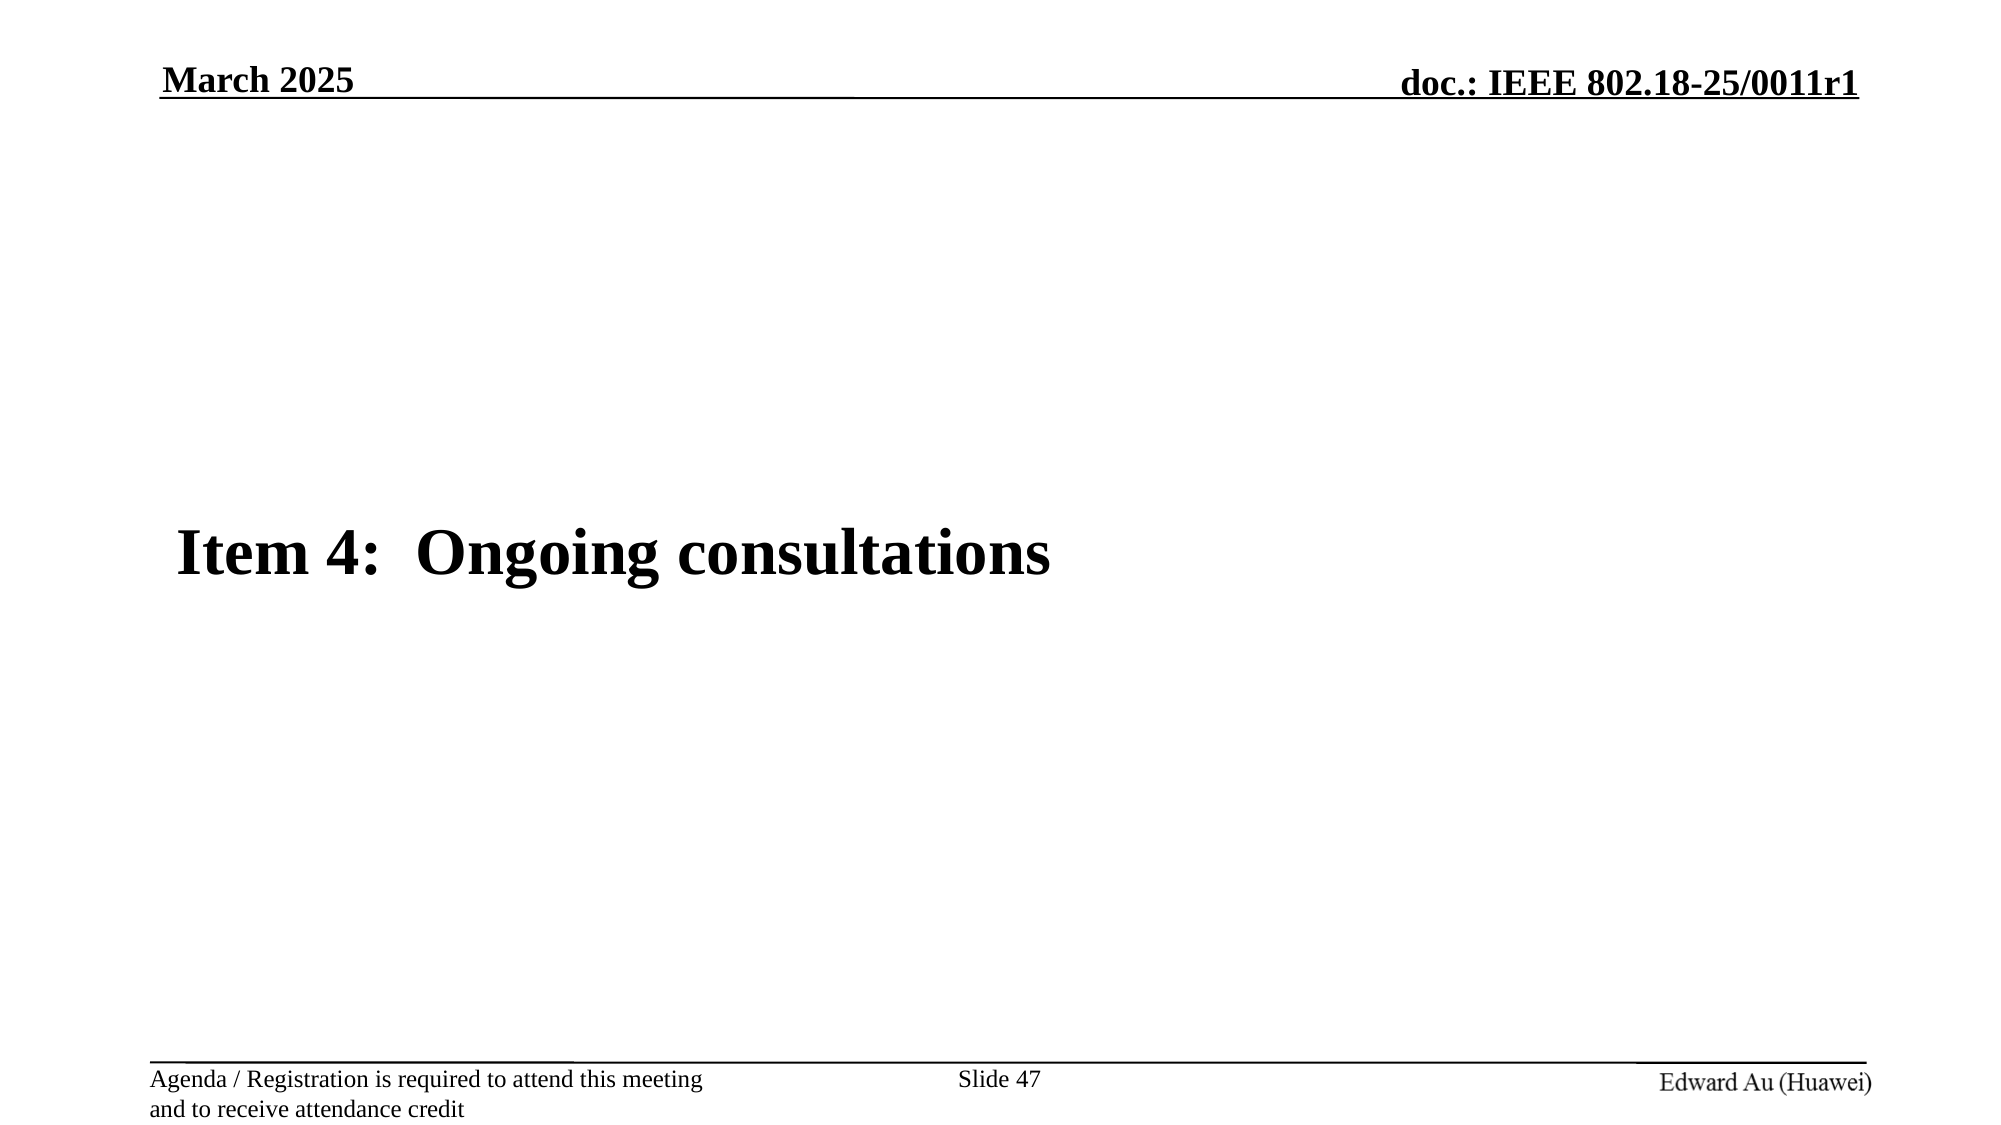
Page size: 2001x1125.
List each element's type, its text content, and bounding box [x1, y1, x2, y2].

text_box Item 4: Ongoing consultations [162, 500, 1675, 675]
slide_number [161, 54, 526, 101]
slide_number Slide 47 [933, 1061, 1067, 1123]
picture [1174, 1058, 1887, 1113]
